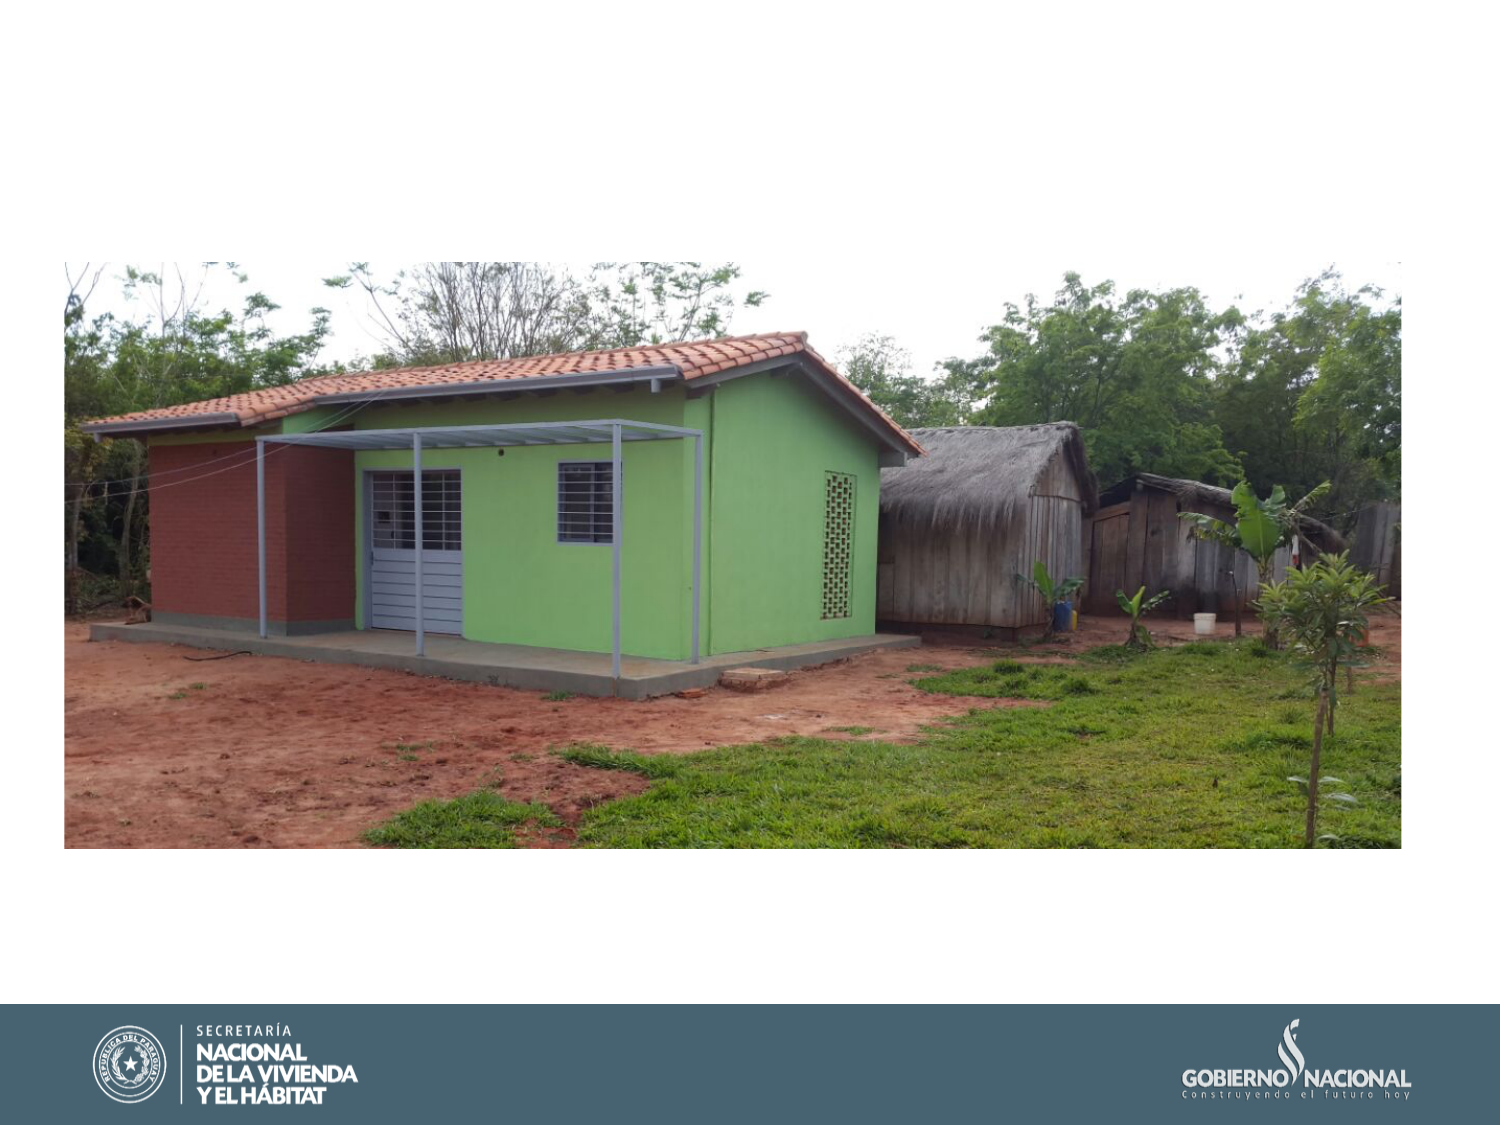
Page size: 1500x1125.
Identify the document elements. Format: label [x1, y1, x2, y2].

picture [0, 1004, 1500, 1125]
picture [63, 262, 1402, 849]
